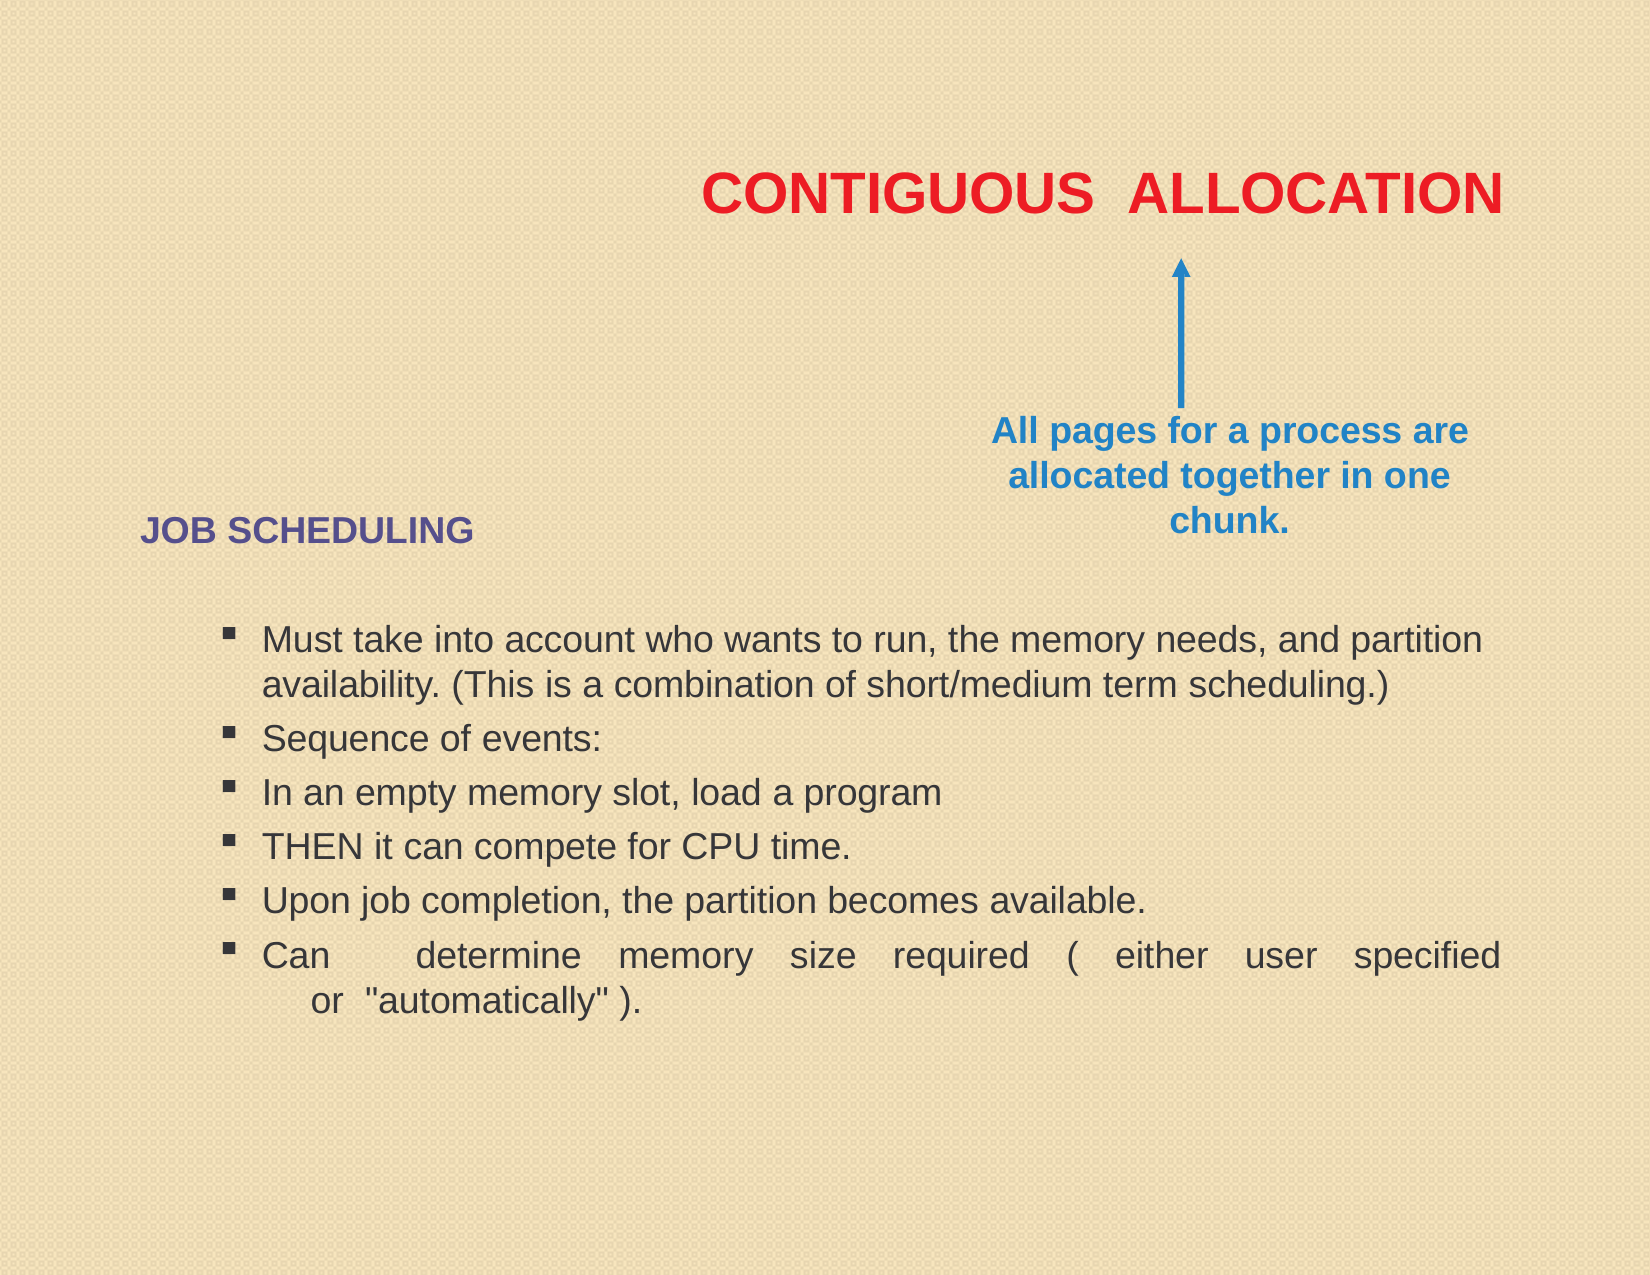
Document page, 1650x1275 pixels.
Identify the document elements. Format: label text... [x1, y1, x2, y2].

text_box JOB SCHEDULING [138, 504, 478, 552]
text_box [1171, 258, 1191, 409]
text_box All pages for a process are allocated together in one chunk. [987, 404, 1471, 542]
text_box Must take into account who wants to run, the memory needs, and partition availability. (This is a combination of short/medium term scheduling.) Sequence of events: In an empty memory slot, load a program THEN it can compete for CPU time. Upon job completion, the partition becomes available. Can determine memory size required ( either user specified or "automatically" ). [213, 612, 1525, 1021]
text_box CONTIGUOUS ALLOCATION [699, 152, 1525, 225]
